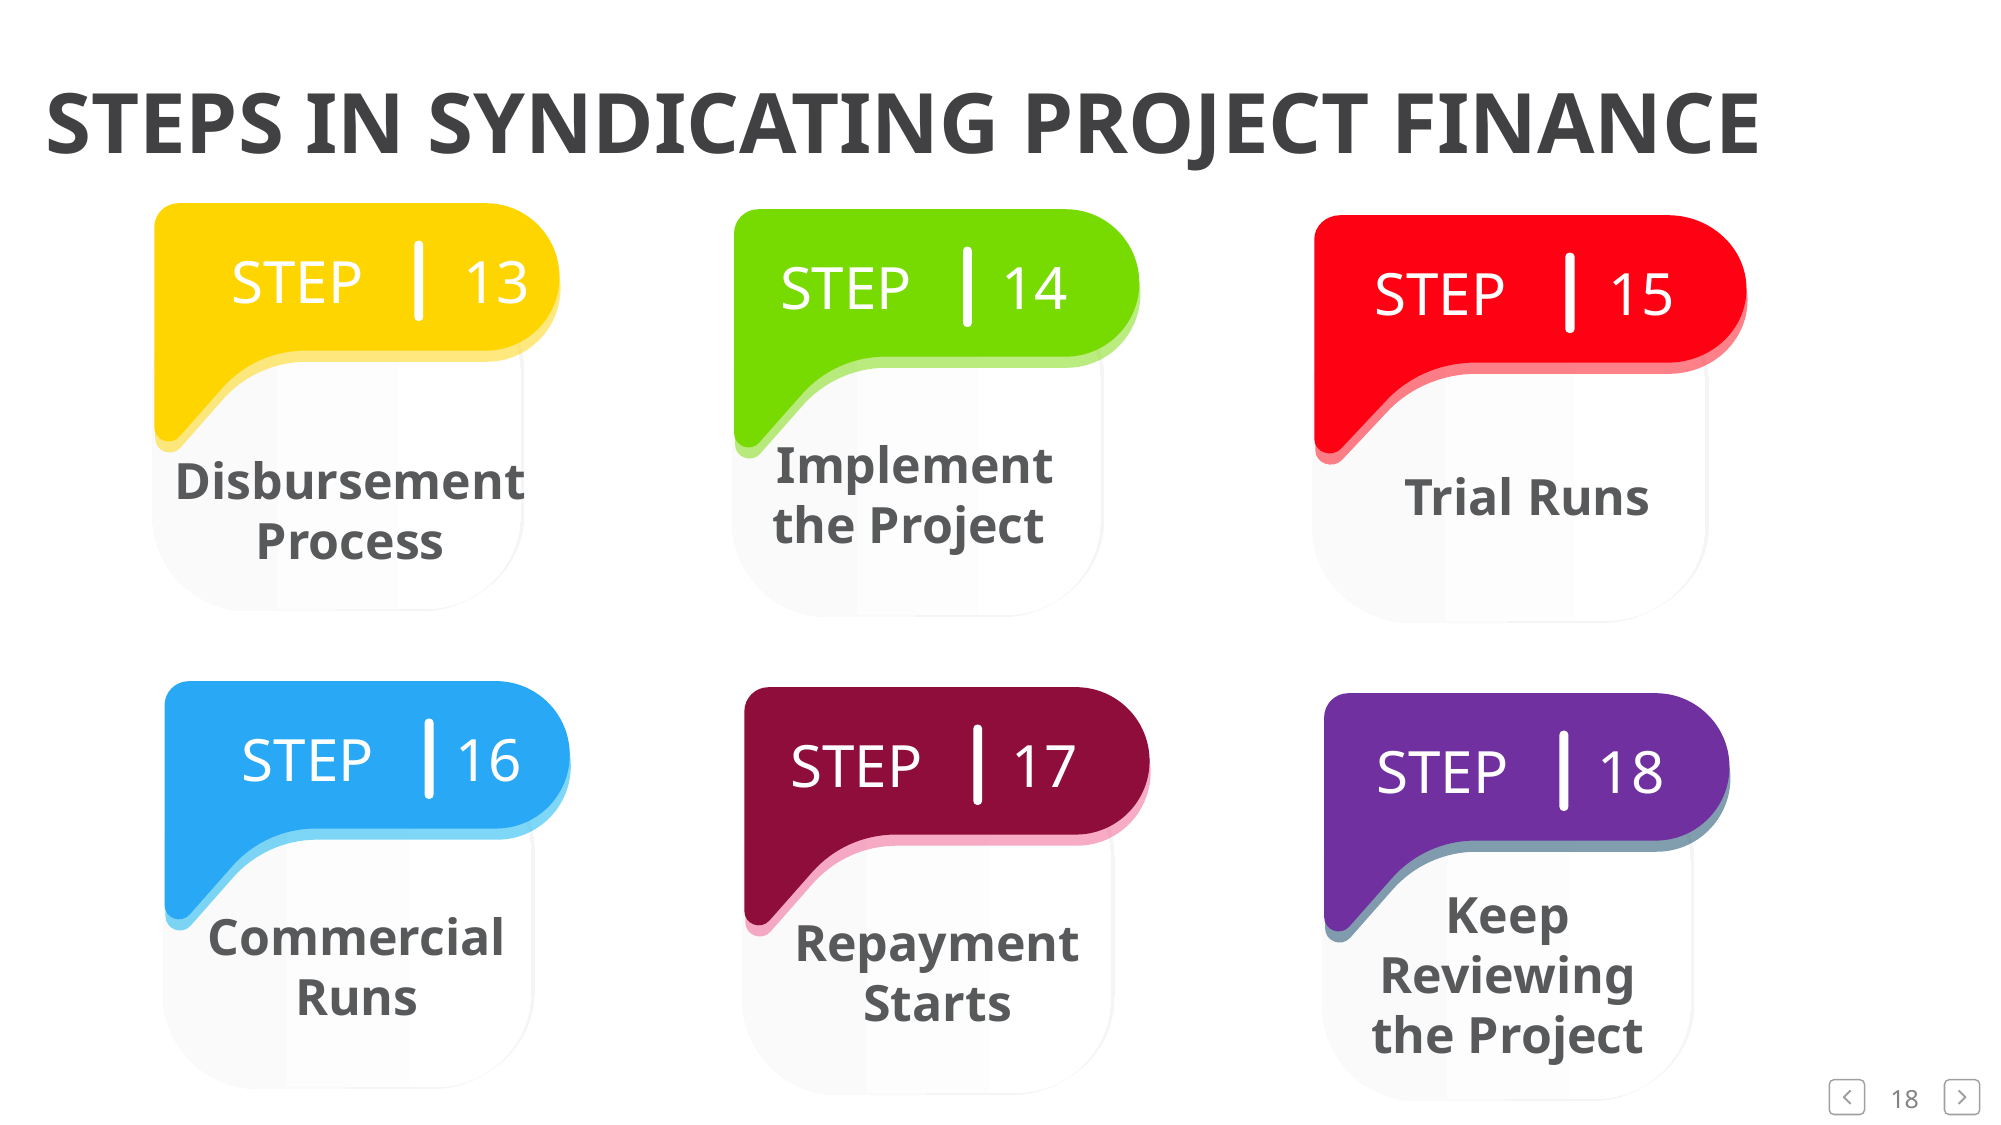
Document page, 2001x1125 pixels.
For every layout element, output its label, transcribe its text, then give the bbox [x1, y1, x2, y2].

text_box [148, 203, 561, 612]
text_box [742, 687, 1151, 1095]
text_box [1322, 693, 1731, 1101]
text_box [162, 681, 571, 1089]
text_box STEPS IN SYNDICATING PROJECT FINANCE [30, 63, 1965, 178]
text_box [1306, 215, 1749, 624]
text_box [732, 209, 1141, 618]
